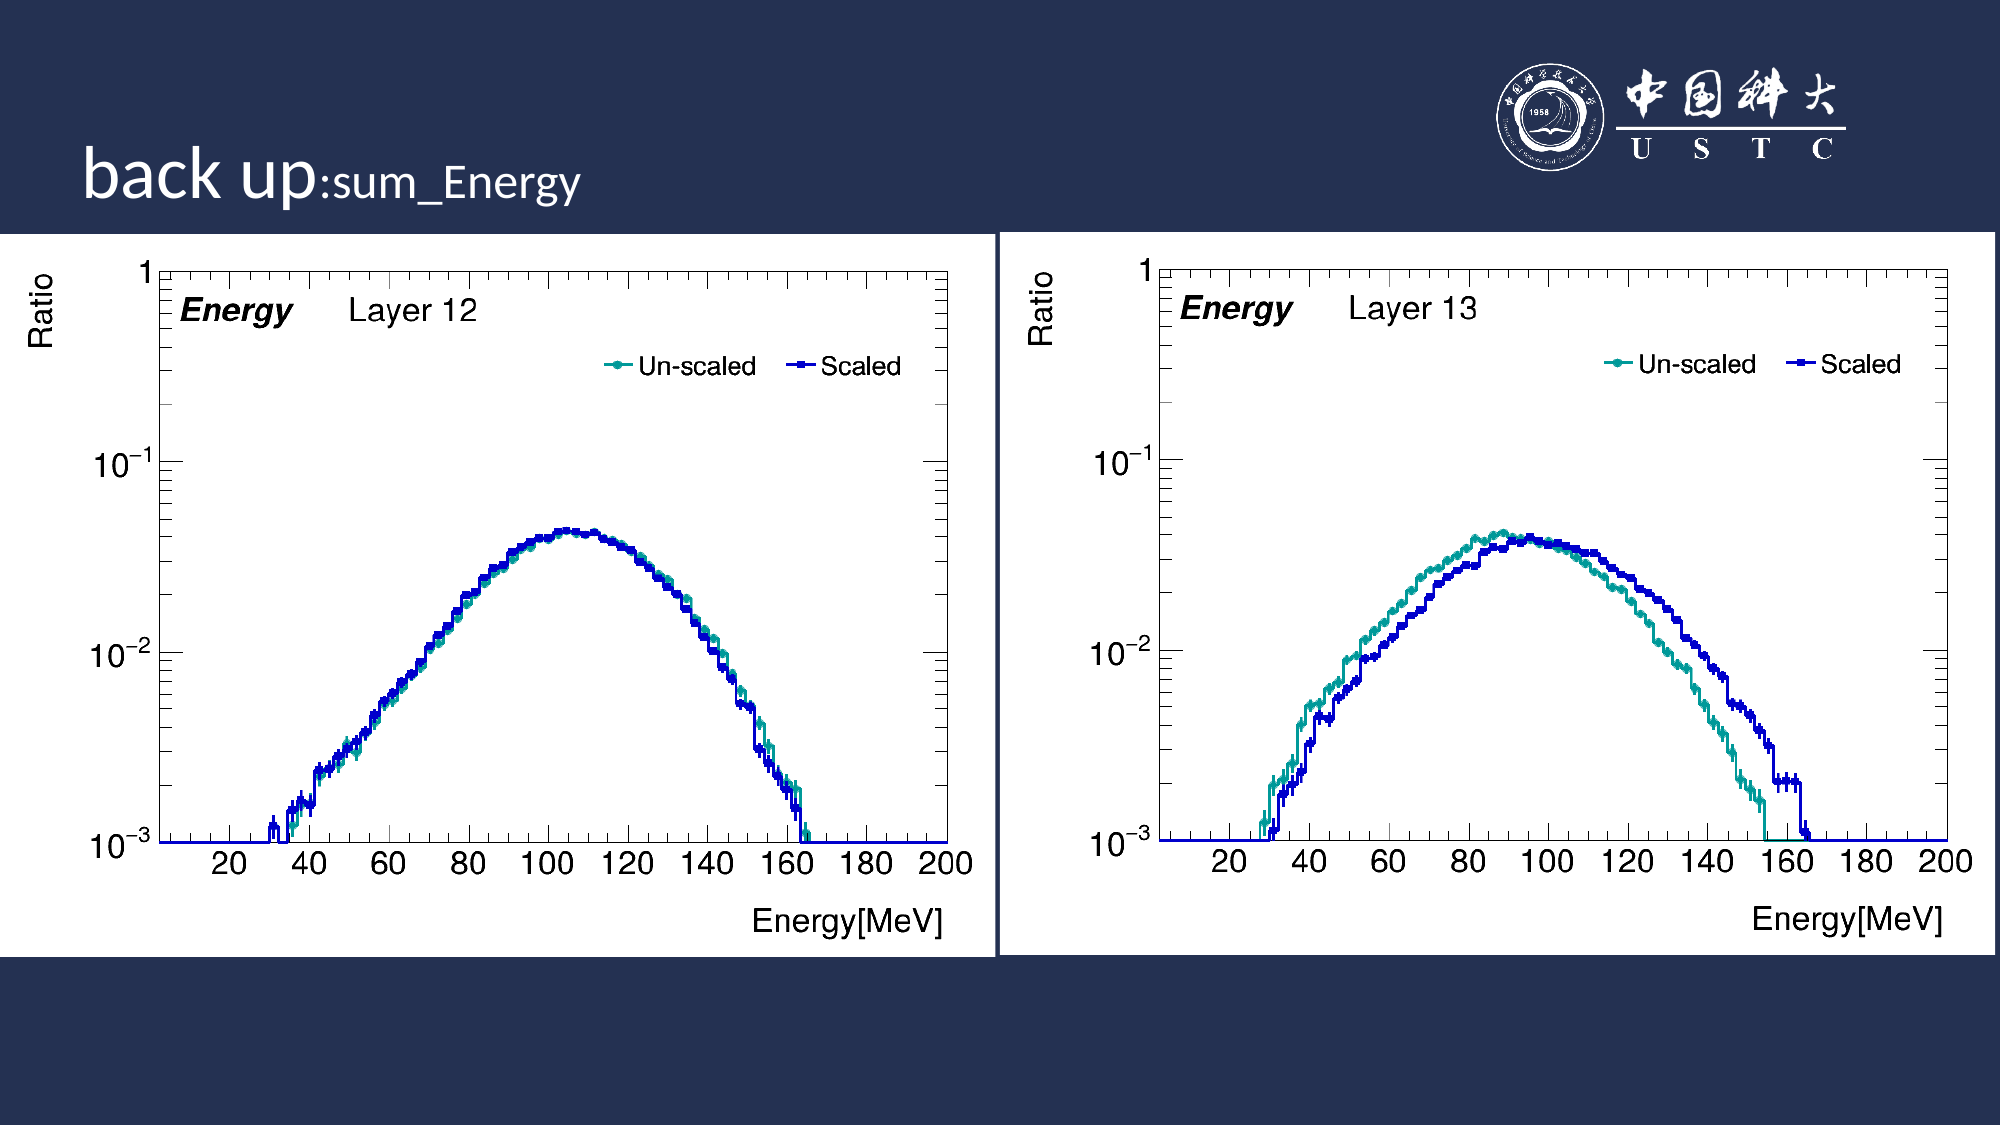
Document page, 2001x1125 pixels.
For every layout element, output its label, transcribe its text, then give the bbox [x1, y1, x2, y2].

picture [999, 232, 1996, 956]
picture [1460, 35, 1881, 200]
text_box back up:sum_Energy [66, 116, 1931, 1038]
picture [0, 234, 996, 957]
